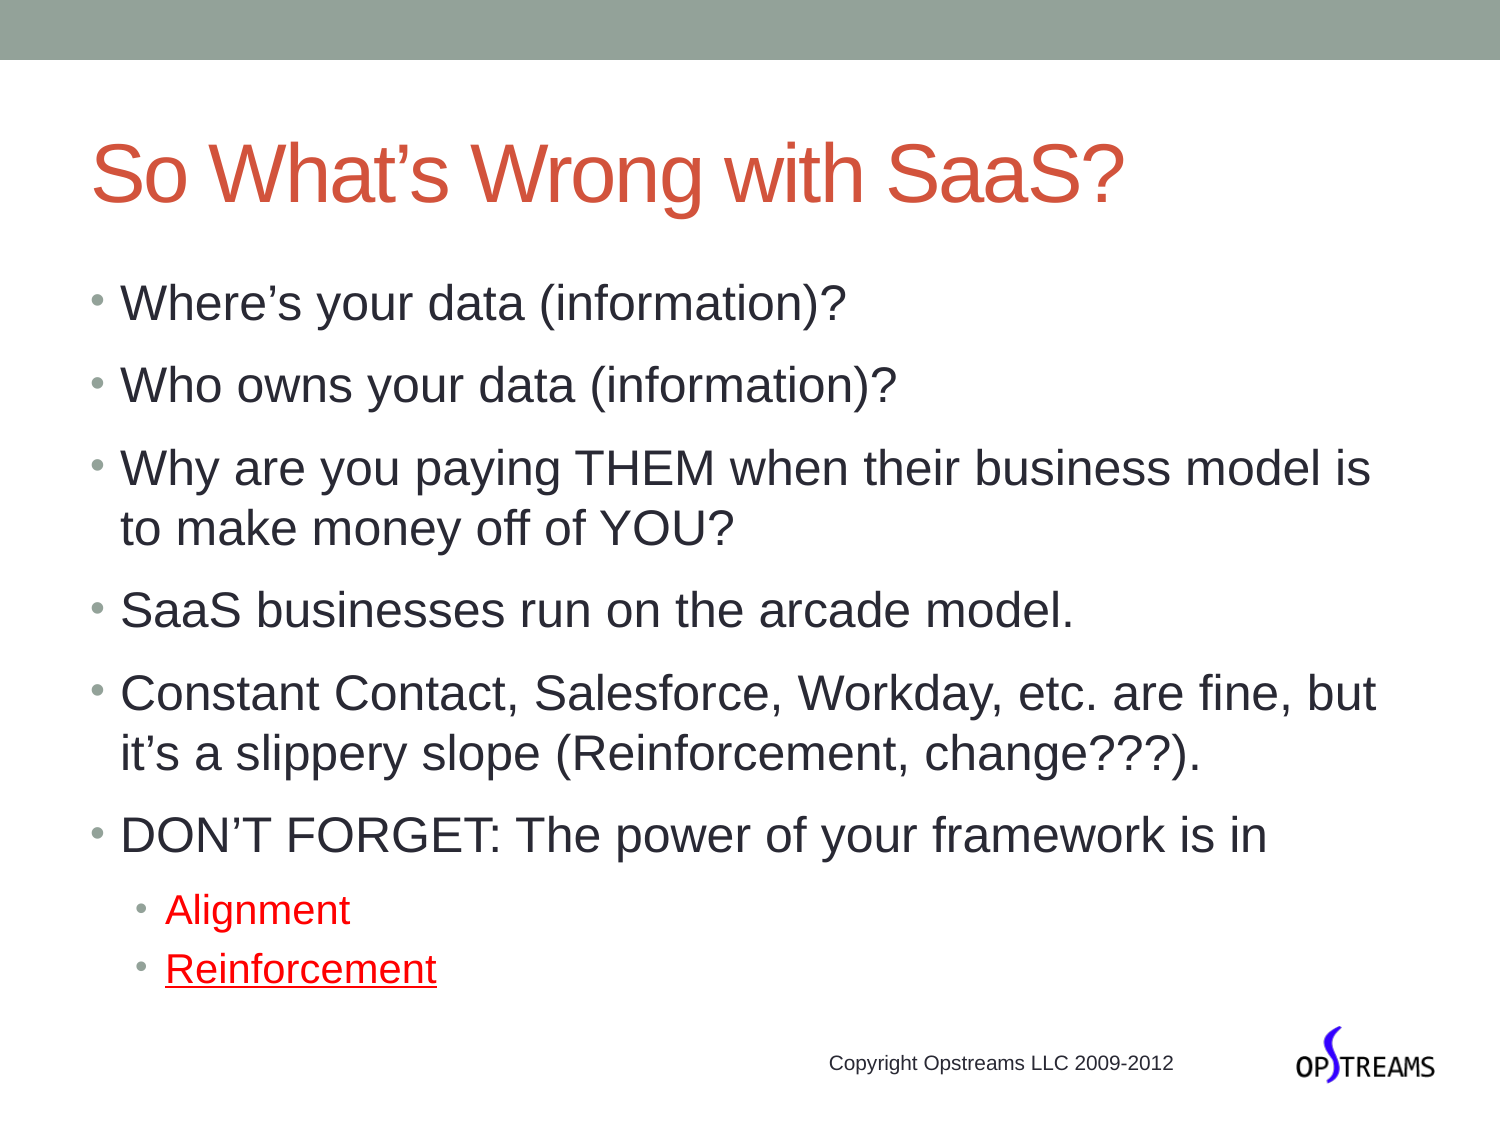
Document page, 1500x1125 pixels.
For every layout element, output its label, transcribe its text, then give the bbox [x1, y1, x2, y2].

list Where’s your data (information)? Who owns your data (information)? Why are you paying THEM when their business model is to make money off of YOU? SaaS businesses run on the arcade model. Constant Contact, Salesforce, Workday, etc. are fine, but it’s a slippery slope (Reinforcement, change???). DON’T FORGET: The power of your framework is in Alignment Reinforcement [75, 262, 1425, 1063]
title So What’s Wrong with SaaS? [75, 87, 1425, 250]
picture [1287, 1024, 1439, 1086]
